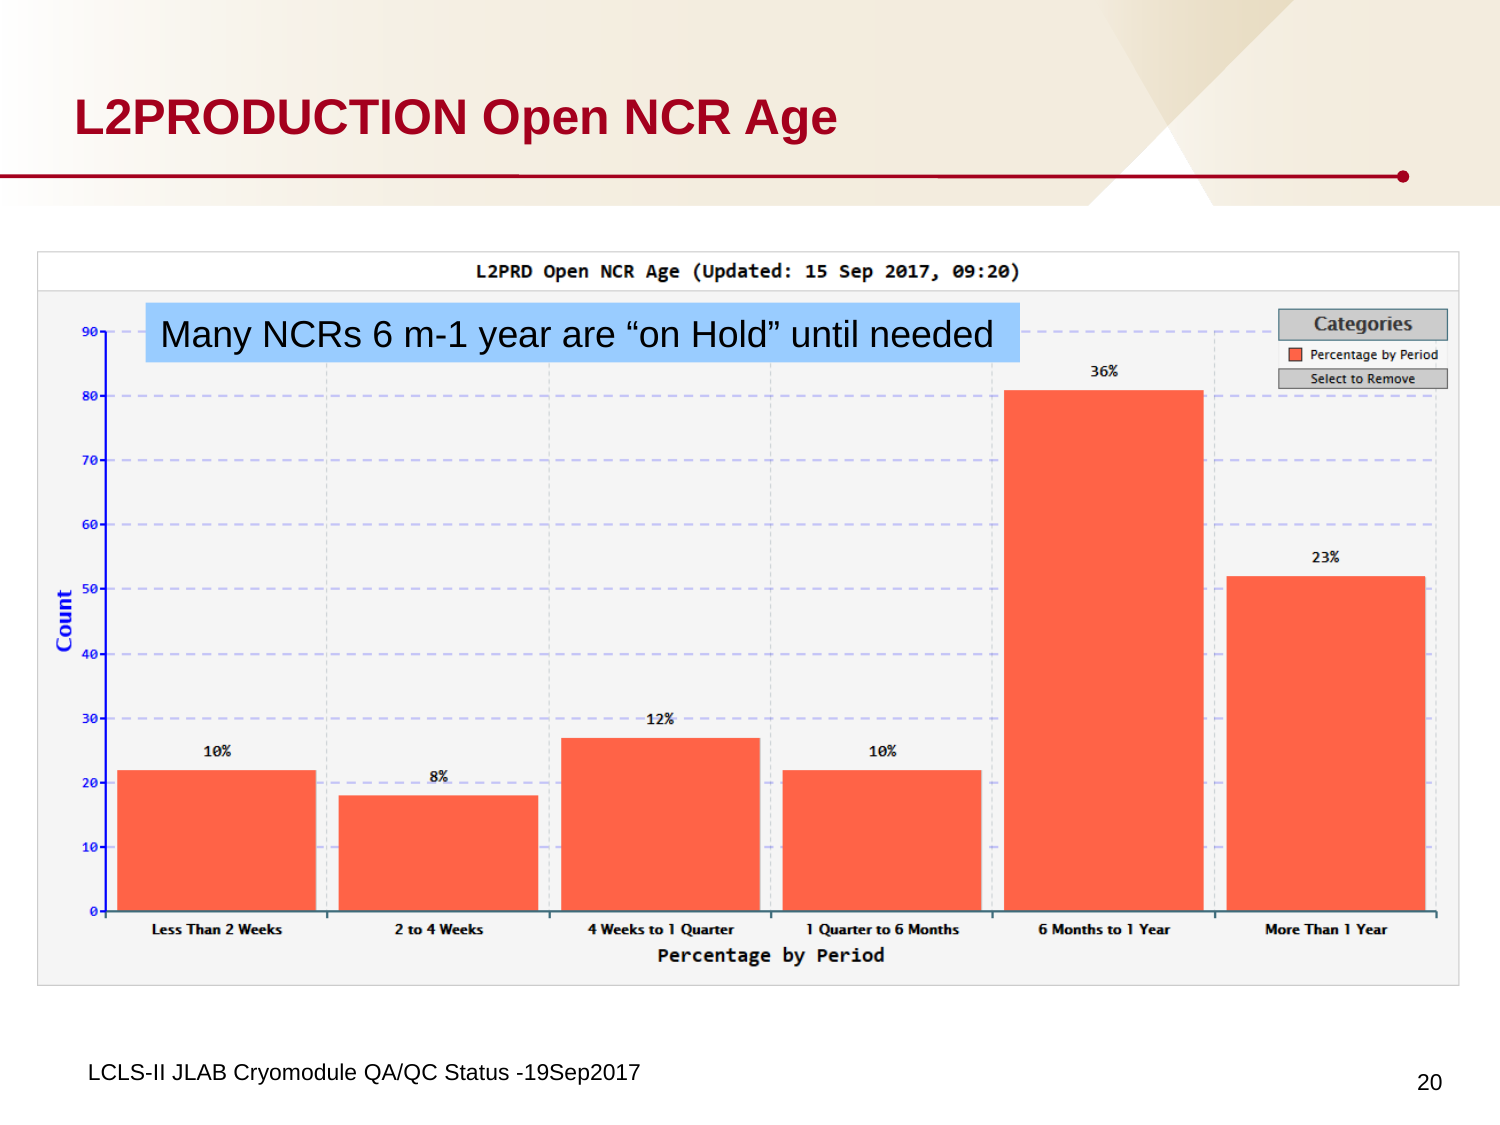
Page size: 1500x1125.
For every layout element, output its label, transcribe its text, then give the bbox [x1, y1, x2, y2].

footer LCLS-II JLAB Cryomodule QA/QC Status -19Sep2017 [73, 1050, 750, 1102]
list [37, 249, 1463, 987]
slide_number 20 [1405, 1036, 1458, 1125]
picture [0, 0, 1500, 206]
title L2PRODUCTION Open NCR Age [74, 21, 1404, 145]
